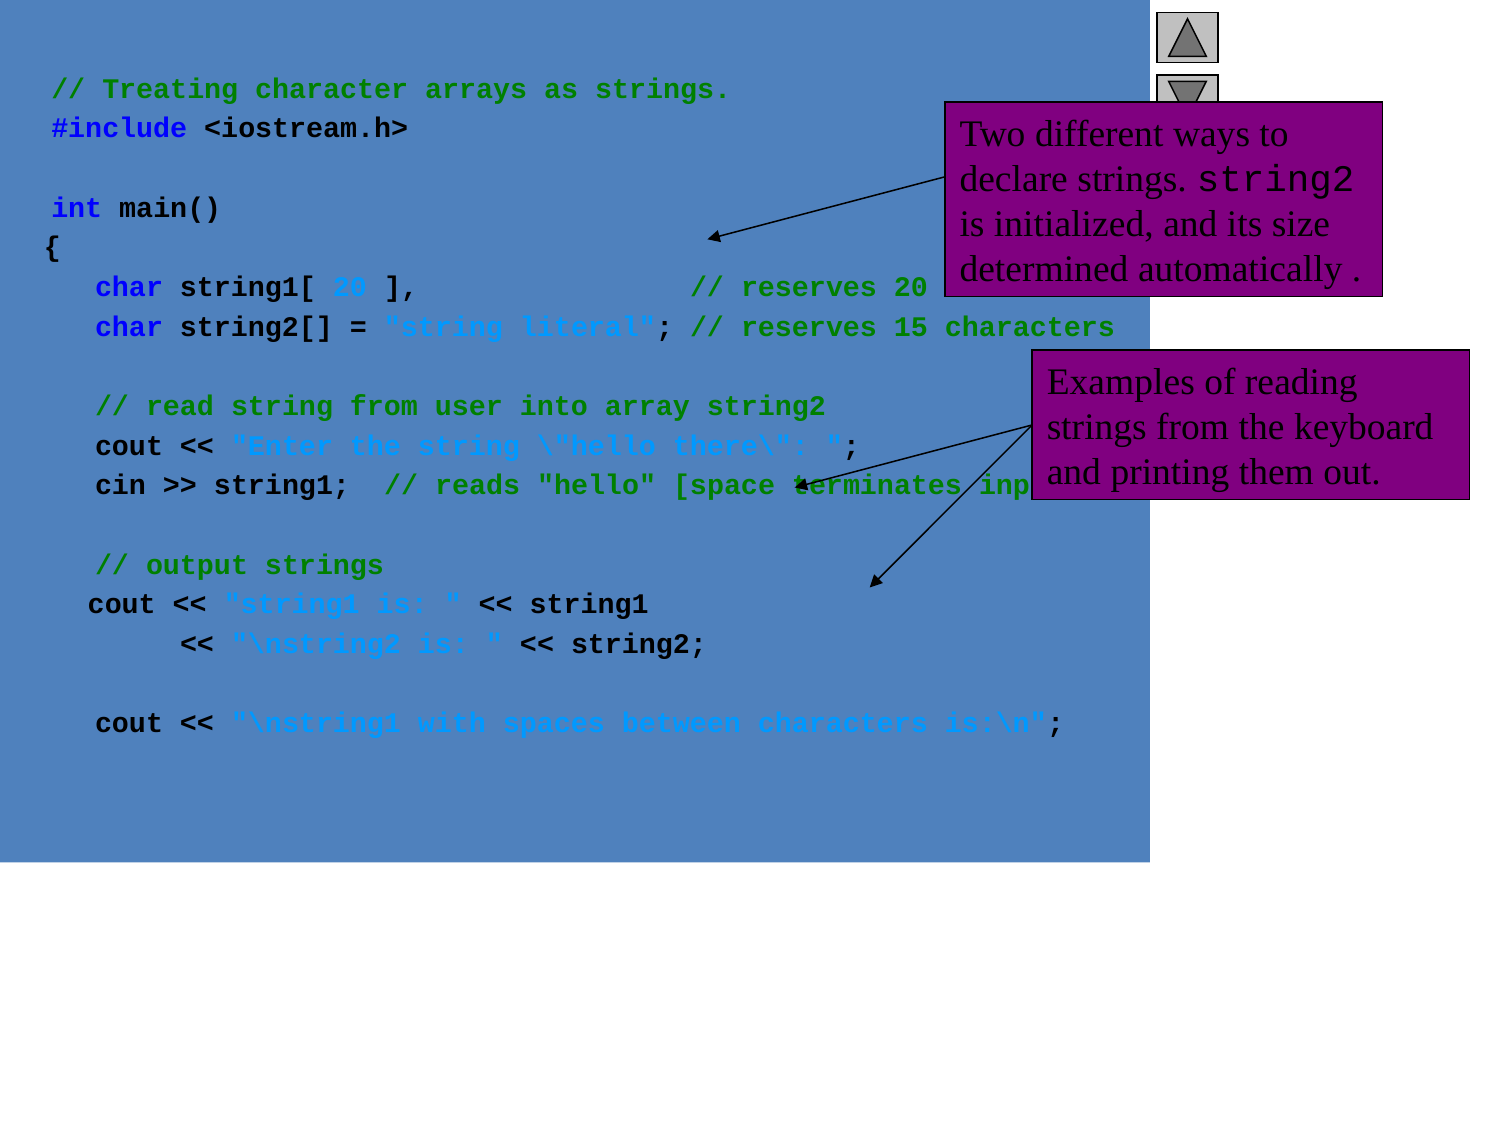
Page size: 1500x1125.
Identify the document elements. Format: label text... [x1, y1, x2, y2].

subtitle // Treating character arrays as strings. #include <iostream.h> int main() { char string1[ 20 ], // reserves 20 characters char string2[] = "string literal"; // reserves 15 characters // read string from user into array string2 cout << "Enter the string \"hello there\": "; cin >> string1; // reads "hello" [space terminates input] // output strings cout << "string1 is: " << string1 << "\nstring2 is: " << string2; cout << "\nstring1 with spaces between characters is:\n"; [0, 0, 1150, 863]
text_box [794, 349, 1470, 588]
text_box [707, 101, 1383, 299]
